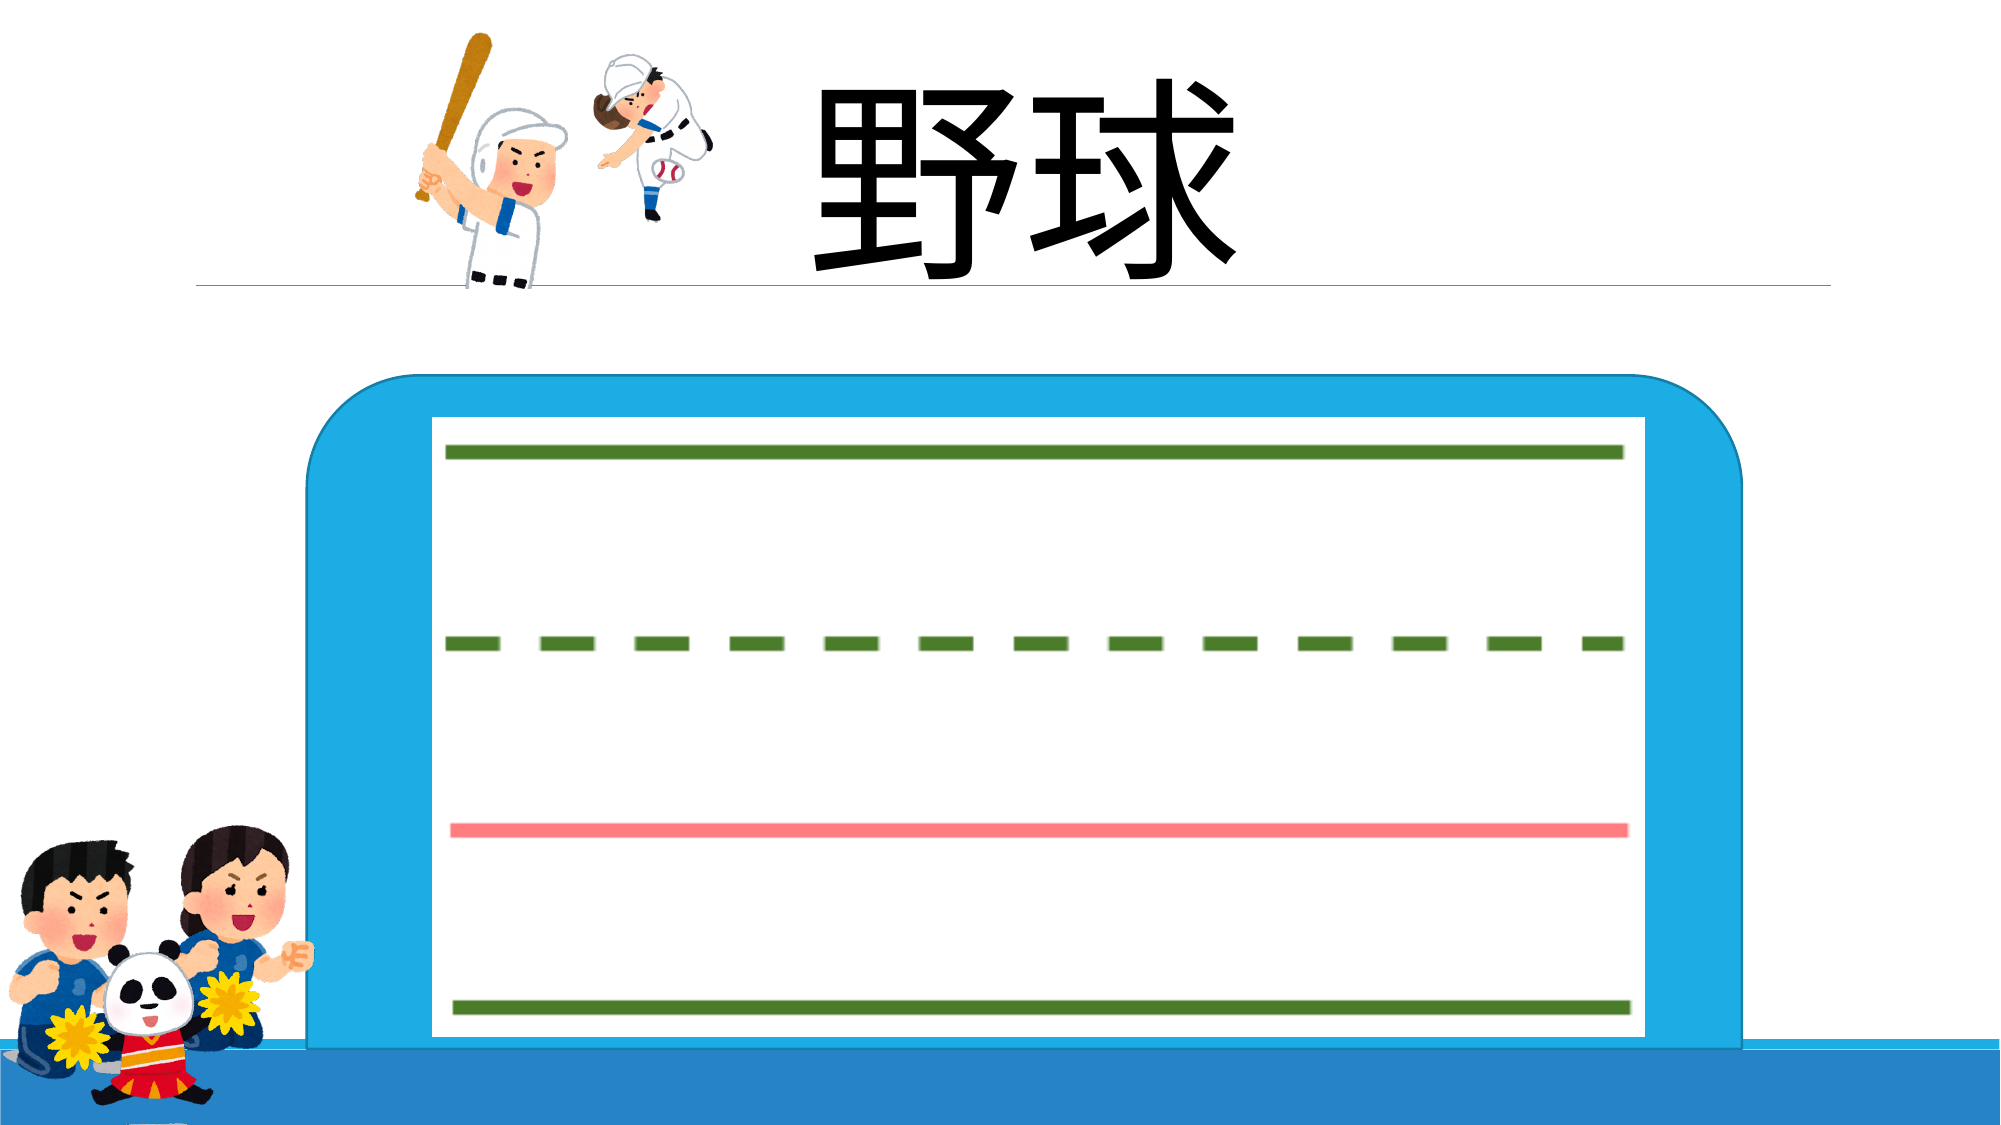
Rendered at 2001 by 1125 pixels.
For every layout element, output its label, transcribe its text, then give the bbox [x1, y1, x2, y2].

picture [0, 755, 319, 1125]
picture [431, 417, 1645, 1037]
title 野球 [199, 76, 1850, 315]
picture [392, 27, 736, 290]
text_box [305, 374, 1744, 1051]
